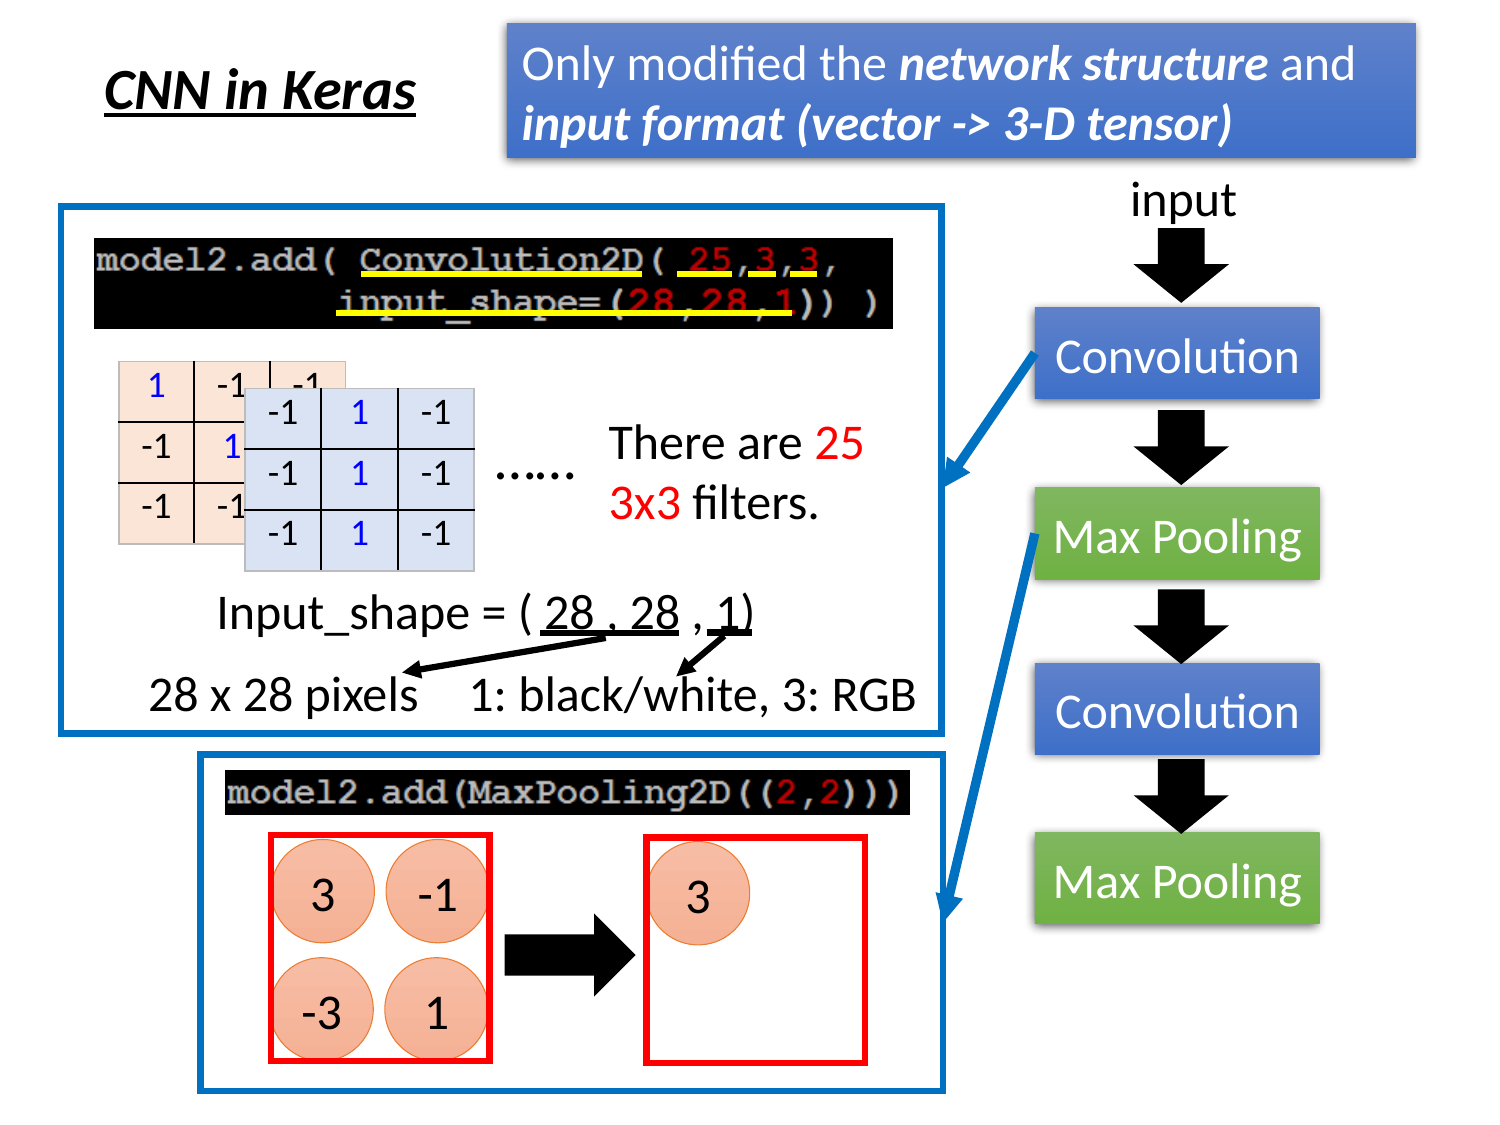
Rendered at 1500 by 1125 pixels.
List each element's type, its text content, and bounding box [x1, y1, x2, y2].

text_box [1133, 589, 1229, 665]
text_box [1133, 410, 1229, 486]
text_box Max Pooling [1034, 832, 1320, 924]
text_box [60, 205, 943, 734]
text_box [1133, 235, 1229, 303]
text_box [676, 635, 725, 677]
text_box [942, 533, 1035, 923]
text_box input [1015, 159, 1352, 235]
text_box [402, 637, 606, 673]
text_box CNN in Keras [89, 43, 432, 129]
picture [225, 770, 910, 815]
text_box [942, 353, 1035, 488]
text_box Convolution [1035, 663, 1320, 755]
picture [94, 238, 893, 329]
text_box Max Pooling [1034, 487, 1320, 580]
text_box [1133, 759, 1229, 834]
text_box Convolution [1034, 307, 1320, 399]
text_box Only modified the network structure and input format (vector -> 3-D tensor) [506, 23, 1416, 158]
text_box [200, 753, 944, 1092]
